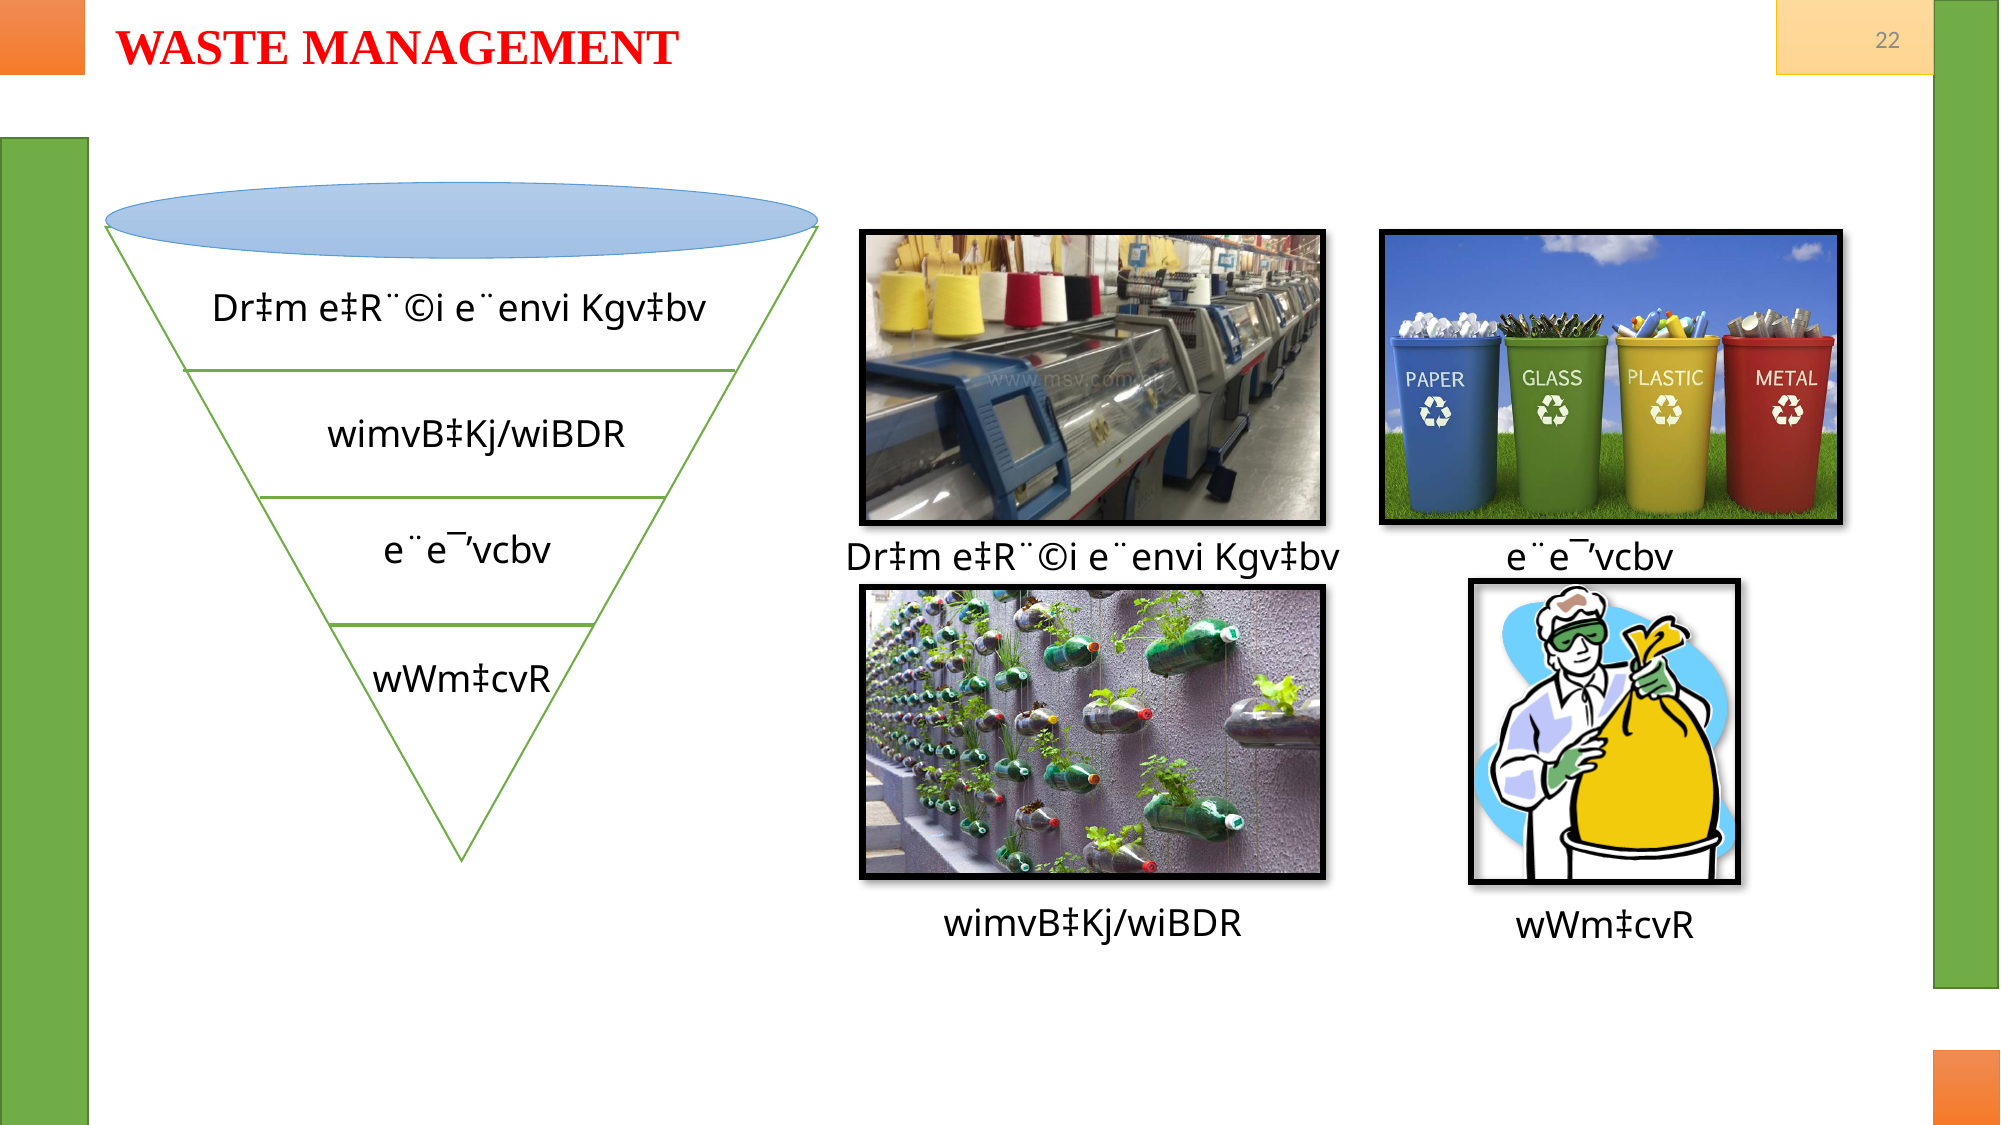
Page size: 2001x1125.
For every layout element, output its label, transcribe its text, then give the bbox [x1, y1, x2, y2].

text_box [1933, 1050, 2000, 1125]
picture [865, 589, 1320, 874]
text_box wWm‡cvR [1500, 893, 1709, 954]
text_box [105, 181, 819, 259]
text_box [0, 0, 85, 75]
text_box Dr‡m e‡R¨©i e¨envi Kgv‡bv [830, 525, 1355, 586]
text_box [1933, 0, 1999, 989]
picture [865, 235, 1320, 520]
text_box wimvB‡Kj/wiBDR [928, 891, 1257, 951]
slide_number 22 [1758, 14, 1916, 63]
picture [1385, 235, 1838, 519]
text_box e¨e¯’vcbv [368, 518, 566, 579]
picture [1474, 584, 1736, 880]
text_box [0, 137, 89, 1125]
text_box wWm‡cvR [357, 647, 566, 708]
text_box [1776, 0, 1934, 75]
text_box e¨e¯’vcbv [1491, 525, 1689, 576]
text_box Dr‡m e‡R¨©i e¨envi Kgv‡bv [196, 276, 722, 336]
text_box WASTE MANAGEMENT [100, 7, 1741, 82]
text_box [103, 225, 820, 678]
text_box [374, 708, 549, 864]
text_box wimvB‡Kj/wiBDR [312, 402, 641, 462]
